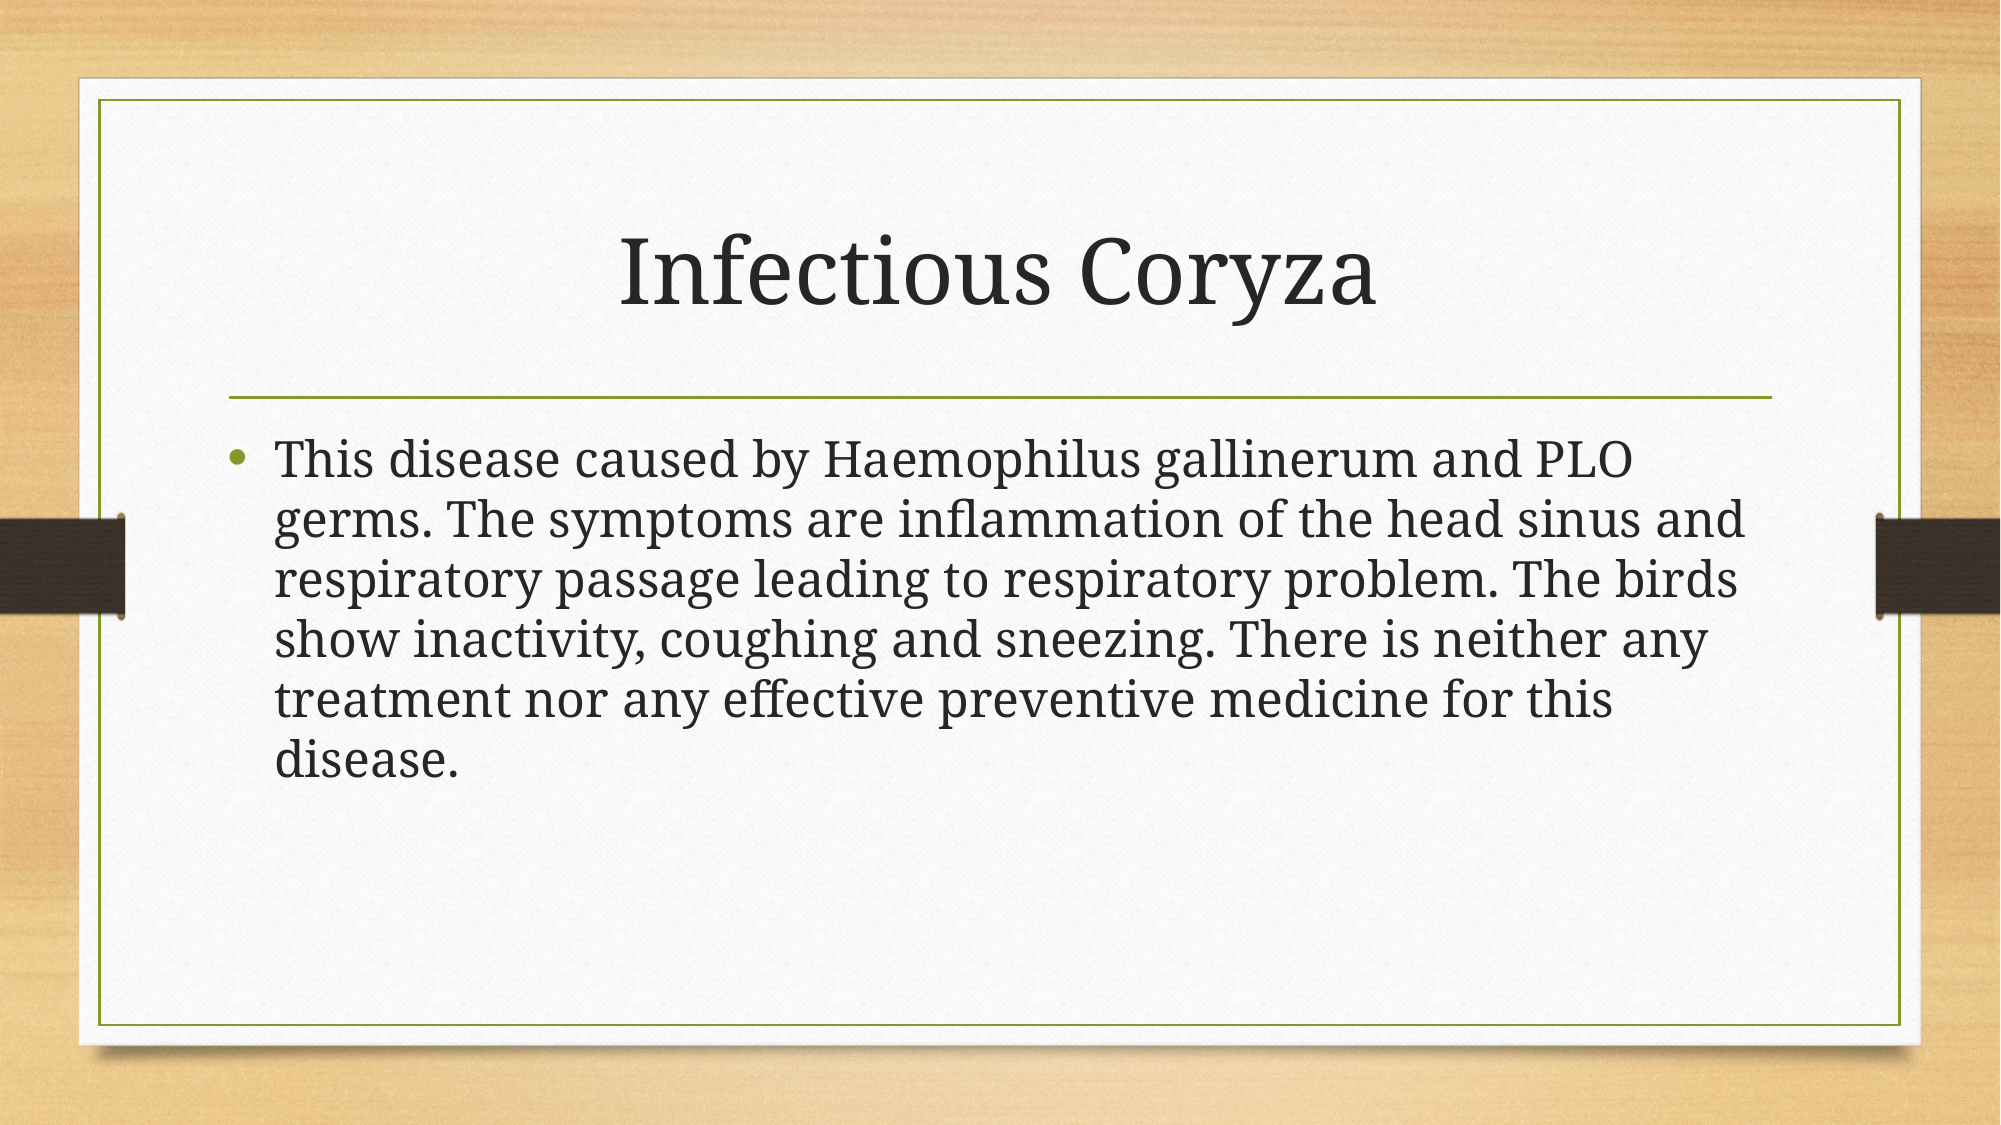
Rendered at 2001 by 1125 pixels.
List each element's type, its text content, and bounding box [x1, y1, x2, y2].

title Infectious Coryza [212, 161, 1788, 375]
picture [0, 0, 2001, 1125]
list This disease caused by Haemophilus gallinerum and PLO germs. The symptoms are inflammation of the head sinus and respiratory passage leading to respiratory problem. The birds show inactivity, coughing and sneezing. There is neither any treatment nor any effective preventive medicine for this disease. [212, 419, 1788, 964]
